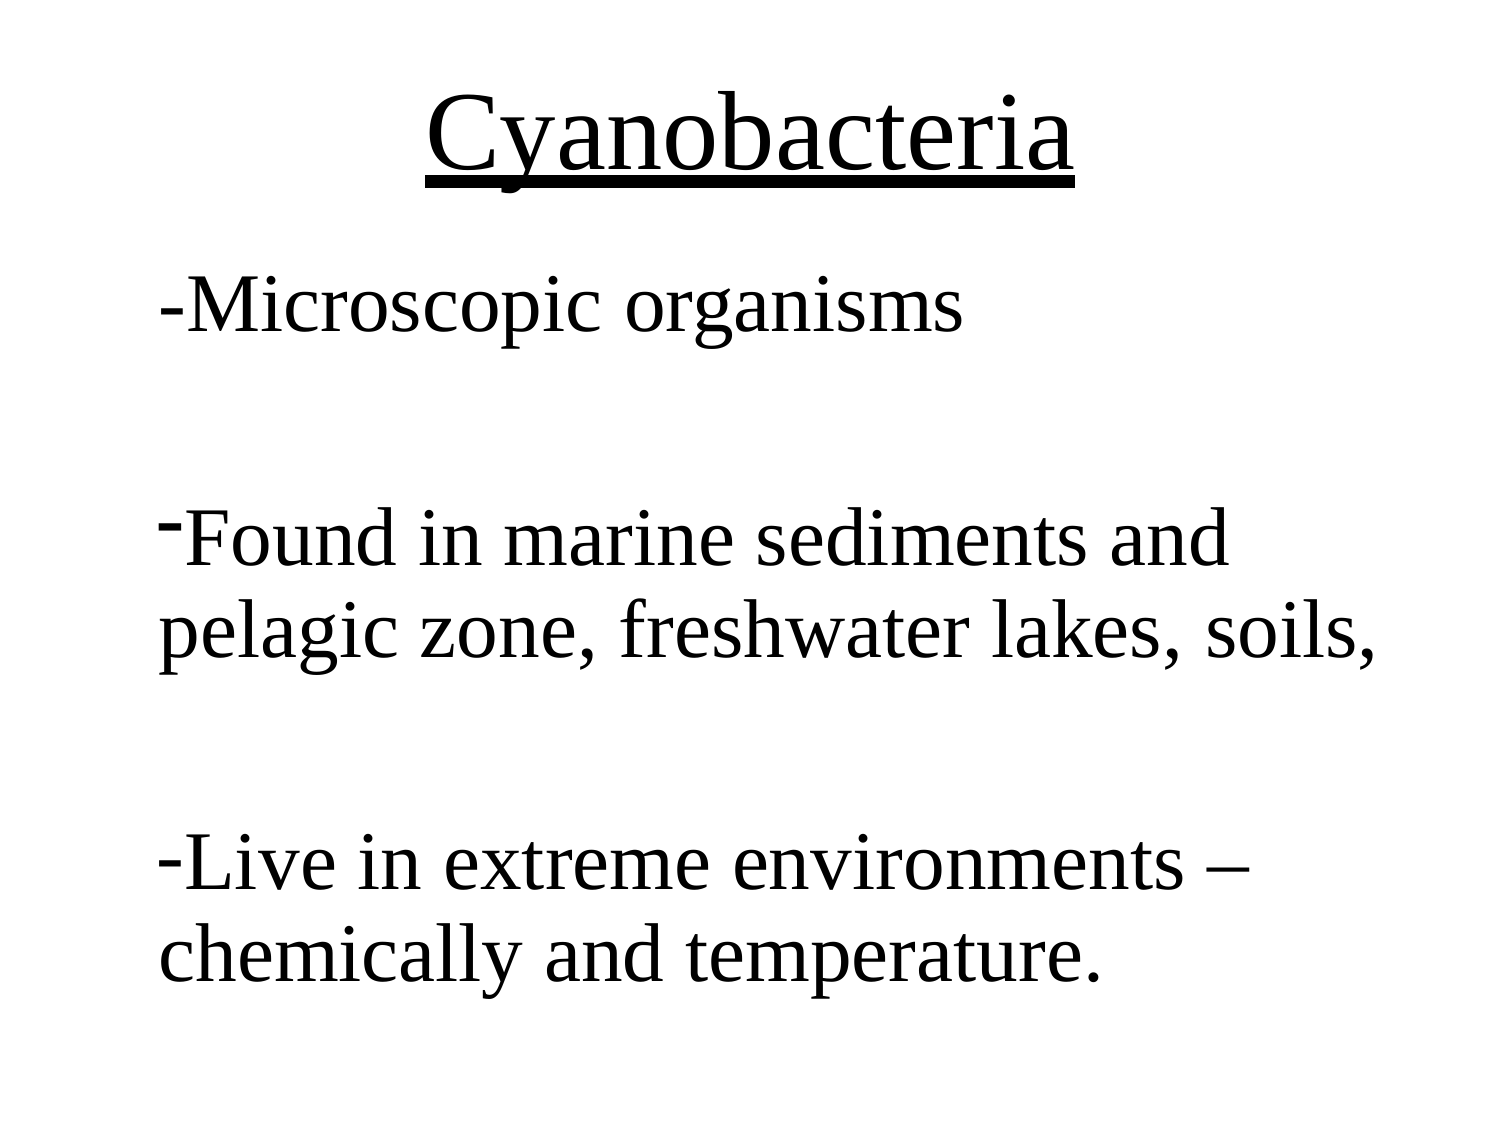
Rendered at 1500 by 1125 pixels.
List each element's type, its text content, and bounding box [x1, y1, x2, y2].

text_box -Microscopic organisms Found in marine sediments and pelagic zone, freshwater lakes, soils, Live in extreme environments – chemically and temperature. [156, 246, 1382, 999]
title Cyanobacteria [422, 54, 1078, 245]
